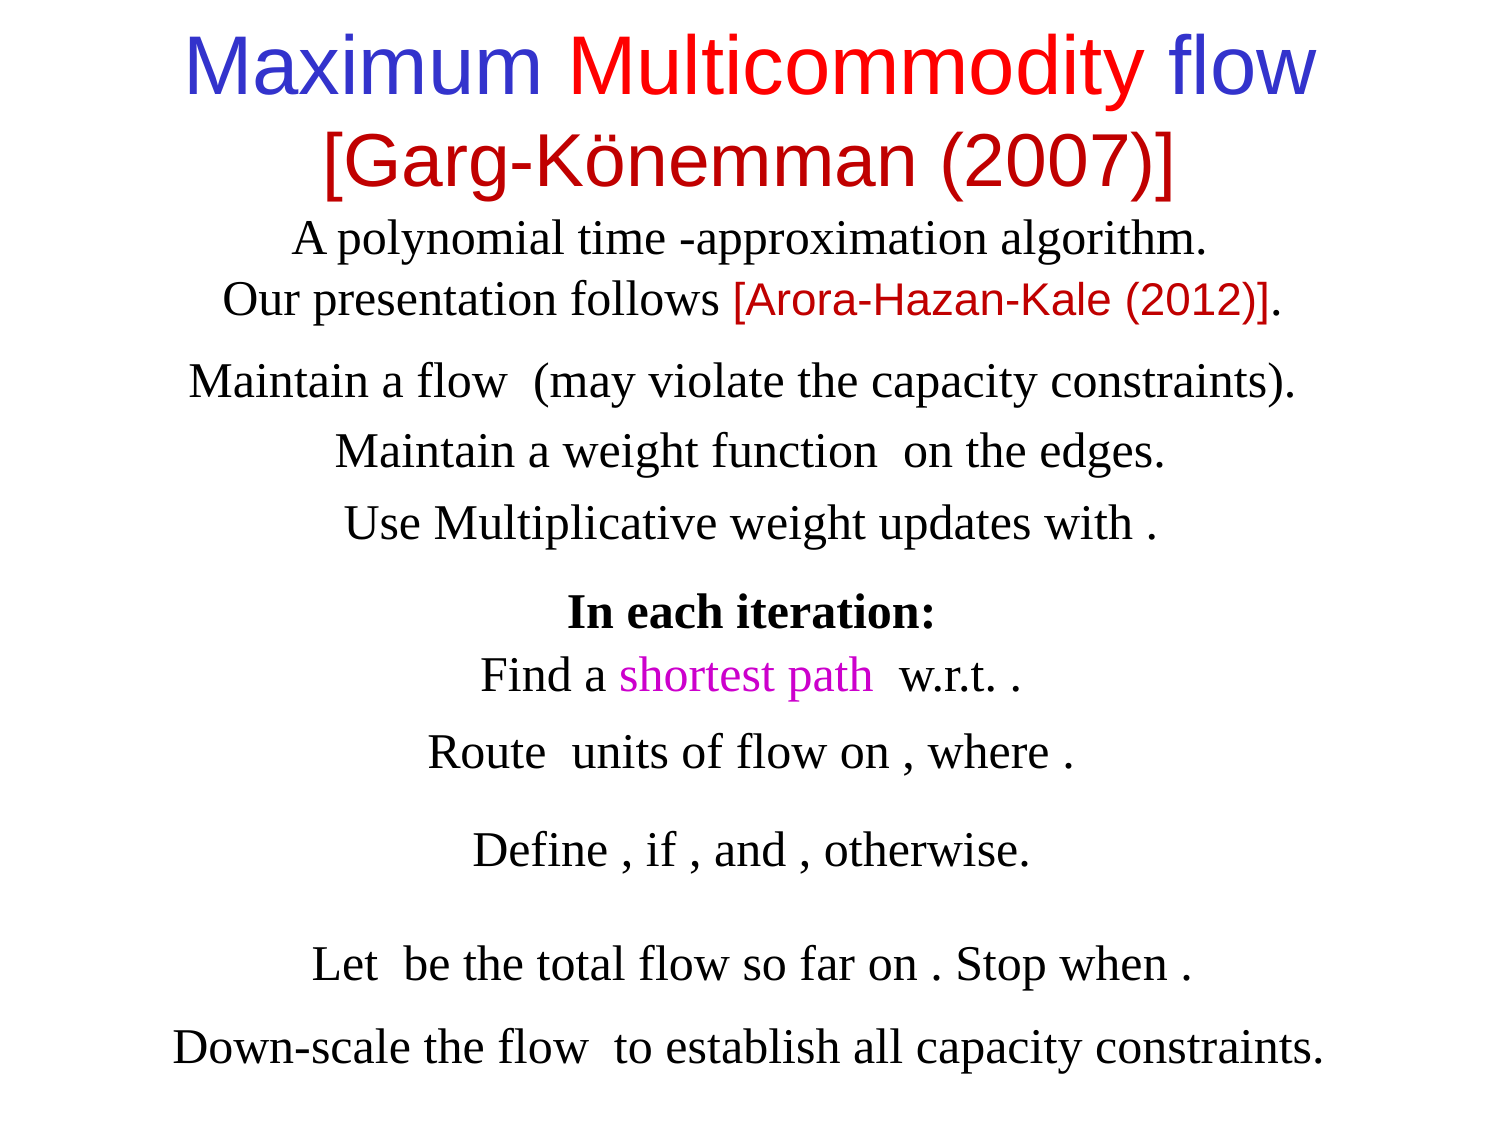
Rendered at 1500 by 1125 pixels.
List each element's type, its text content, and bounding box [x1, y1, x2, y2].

text_box In each iteration: [2, 571, 1500, 647]
text_box Maximum Multicommodity flow [Garg-Könemman (2007)] [0, 3, 1500, 209]
text_box Our presentation follows [Arora-Hazan-Kale (2012)]. [2, 258, 1500, 334]
